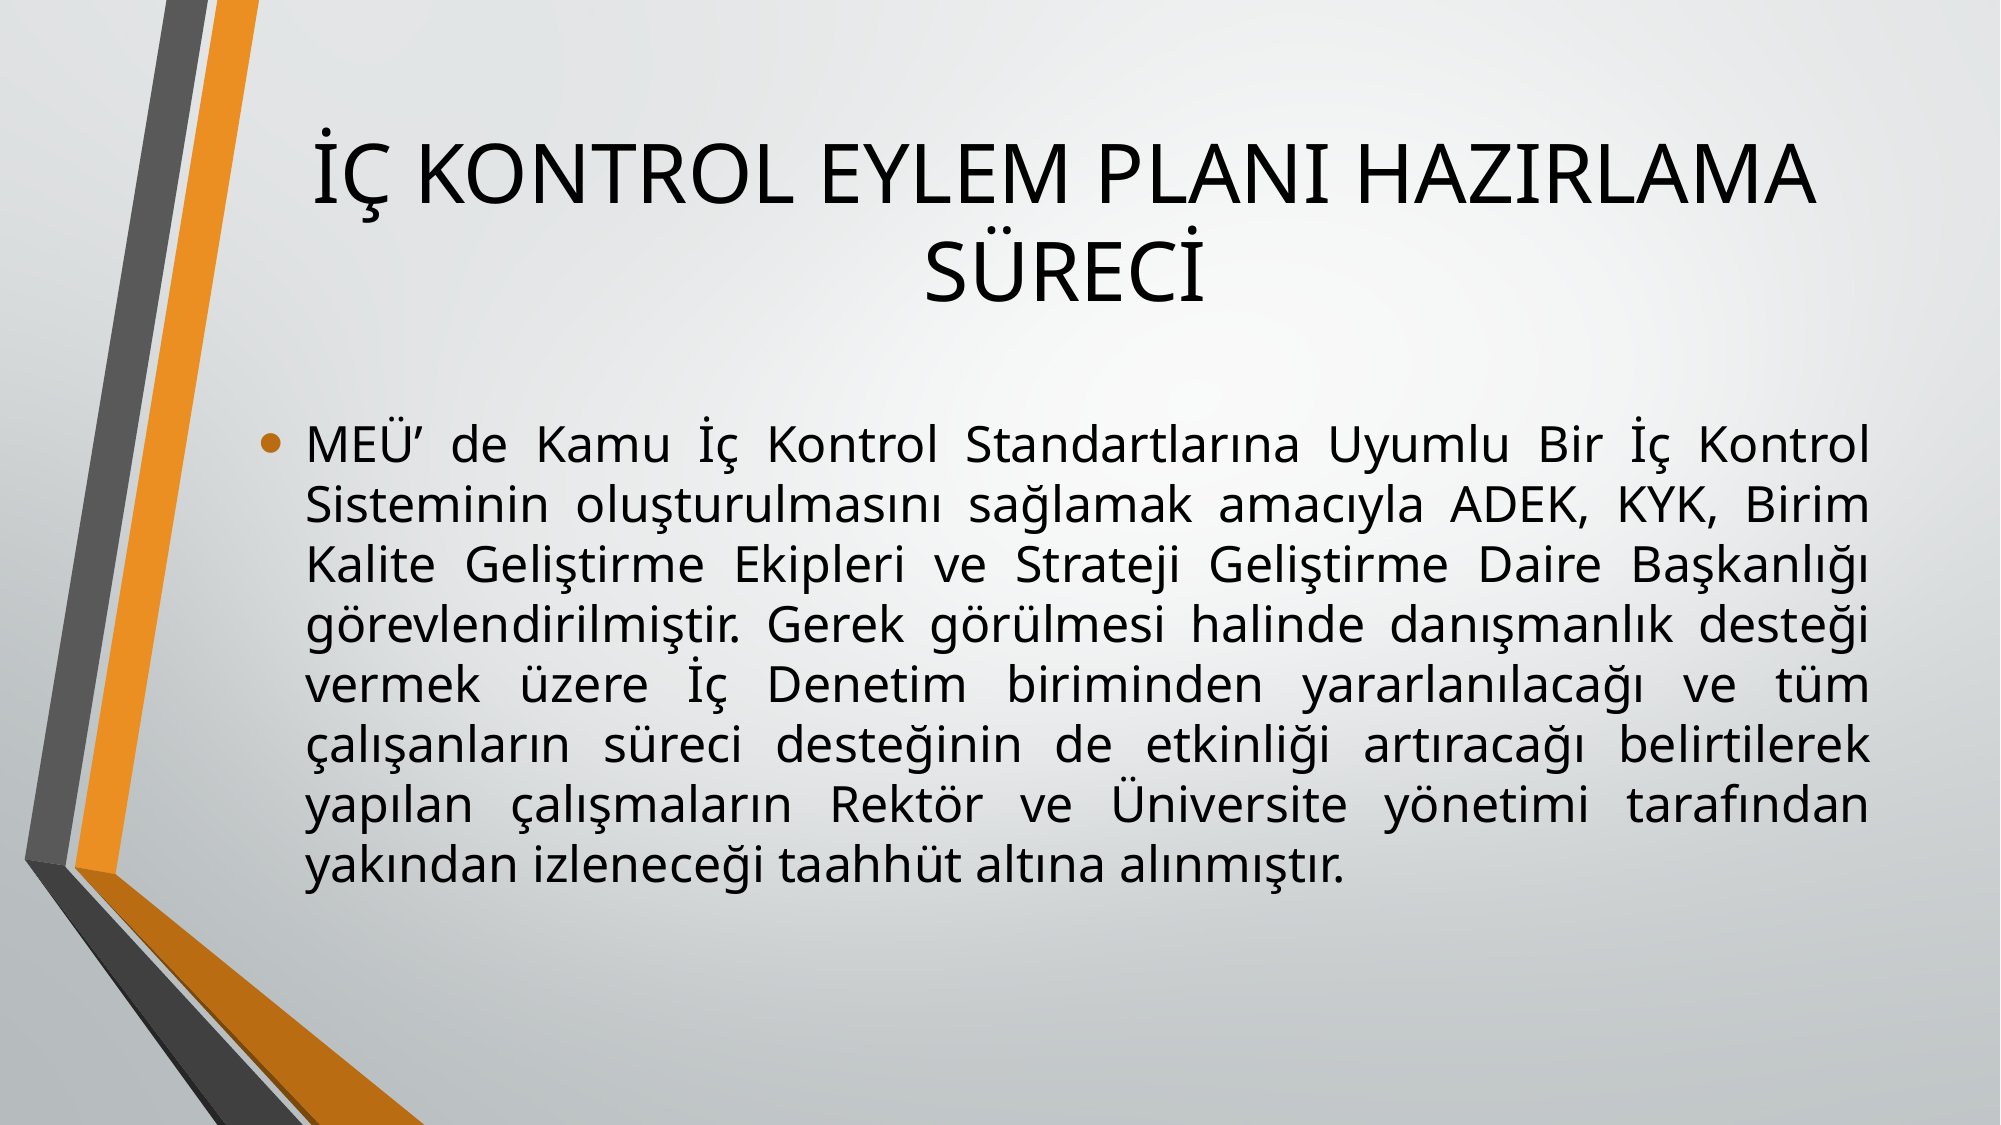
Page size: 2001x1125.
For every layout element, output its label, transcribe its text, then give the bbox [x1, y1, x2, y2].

title İÇ KONTROL EYLEM PLANI HAZIRLAMA SÜRECİ [243, 112, 1887, 327]
list MEÜ’ de Kamu İç Kontrol Standartlarına Uyumlu Bir İç Kontrol Sisteminin oluşturulmasını sağlamak amacıyla ADEK, KYK, Birim Kalite Geliştirme Ekipleri ve Strateji Geliştirme Daire Başkanlığı görevlendirilmiştir. Gerek görülmesi halinde danışmanlık desteği vermek üzere İç Denetim biriminden yararlanılacağı ve tüm çalışanların süreci desteğinin de etkinliği artıracağı belirtilerek yapılan çalışmaların Rektör ve Üniversite yönetimi tarafından yakından izleneceği taahhüt altına alınmıştır. [243, 437, 1887, 950]
